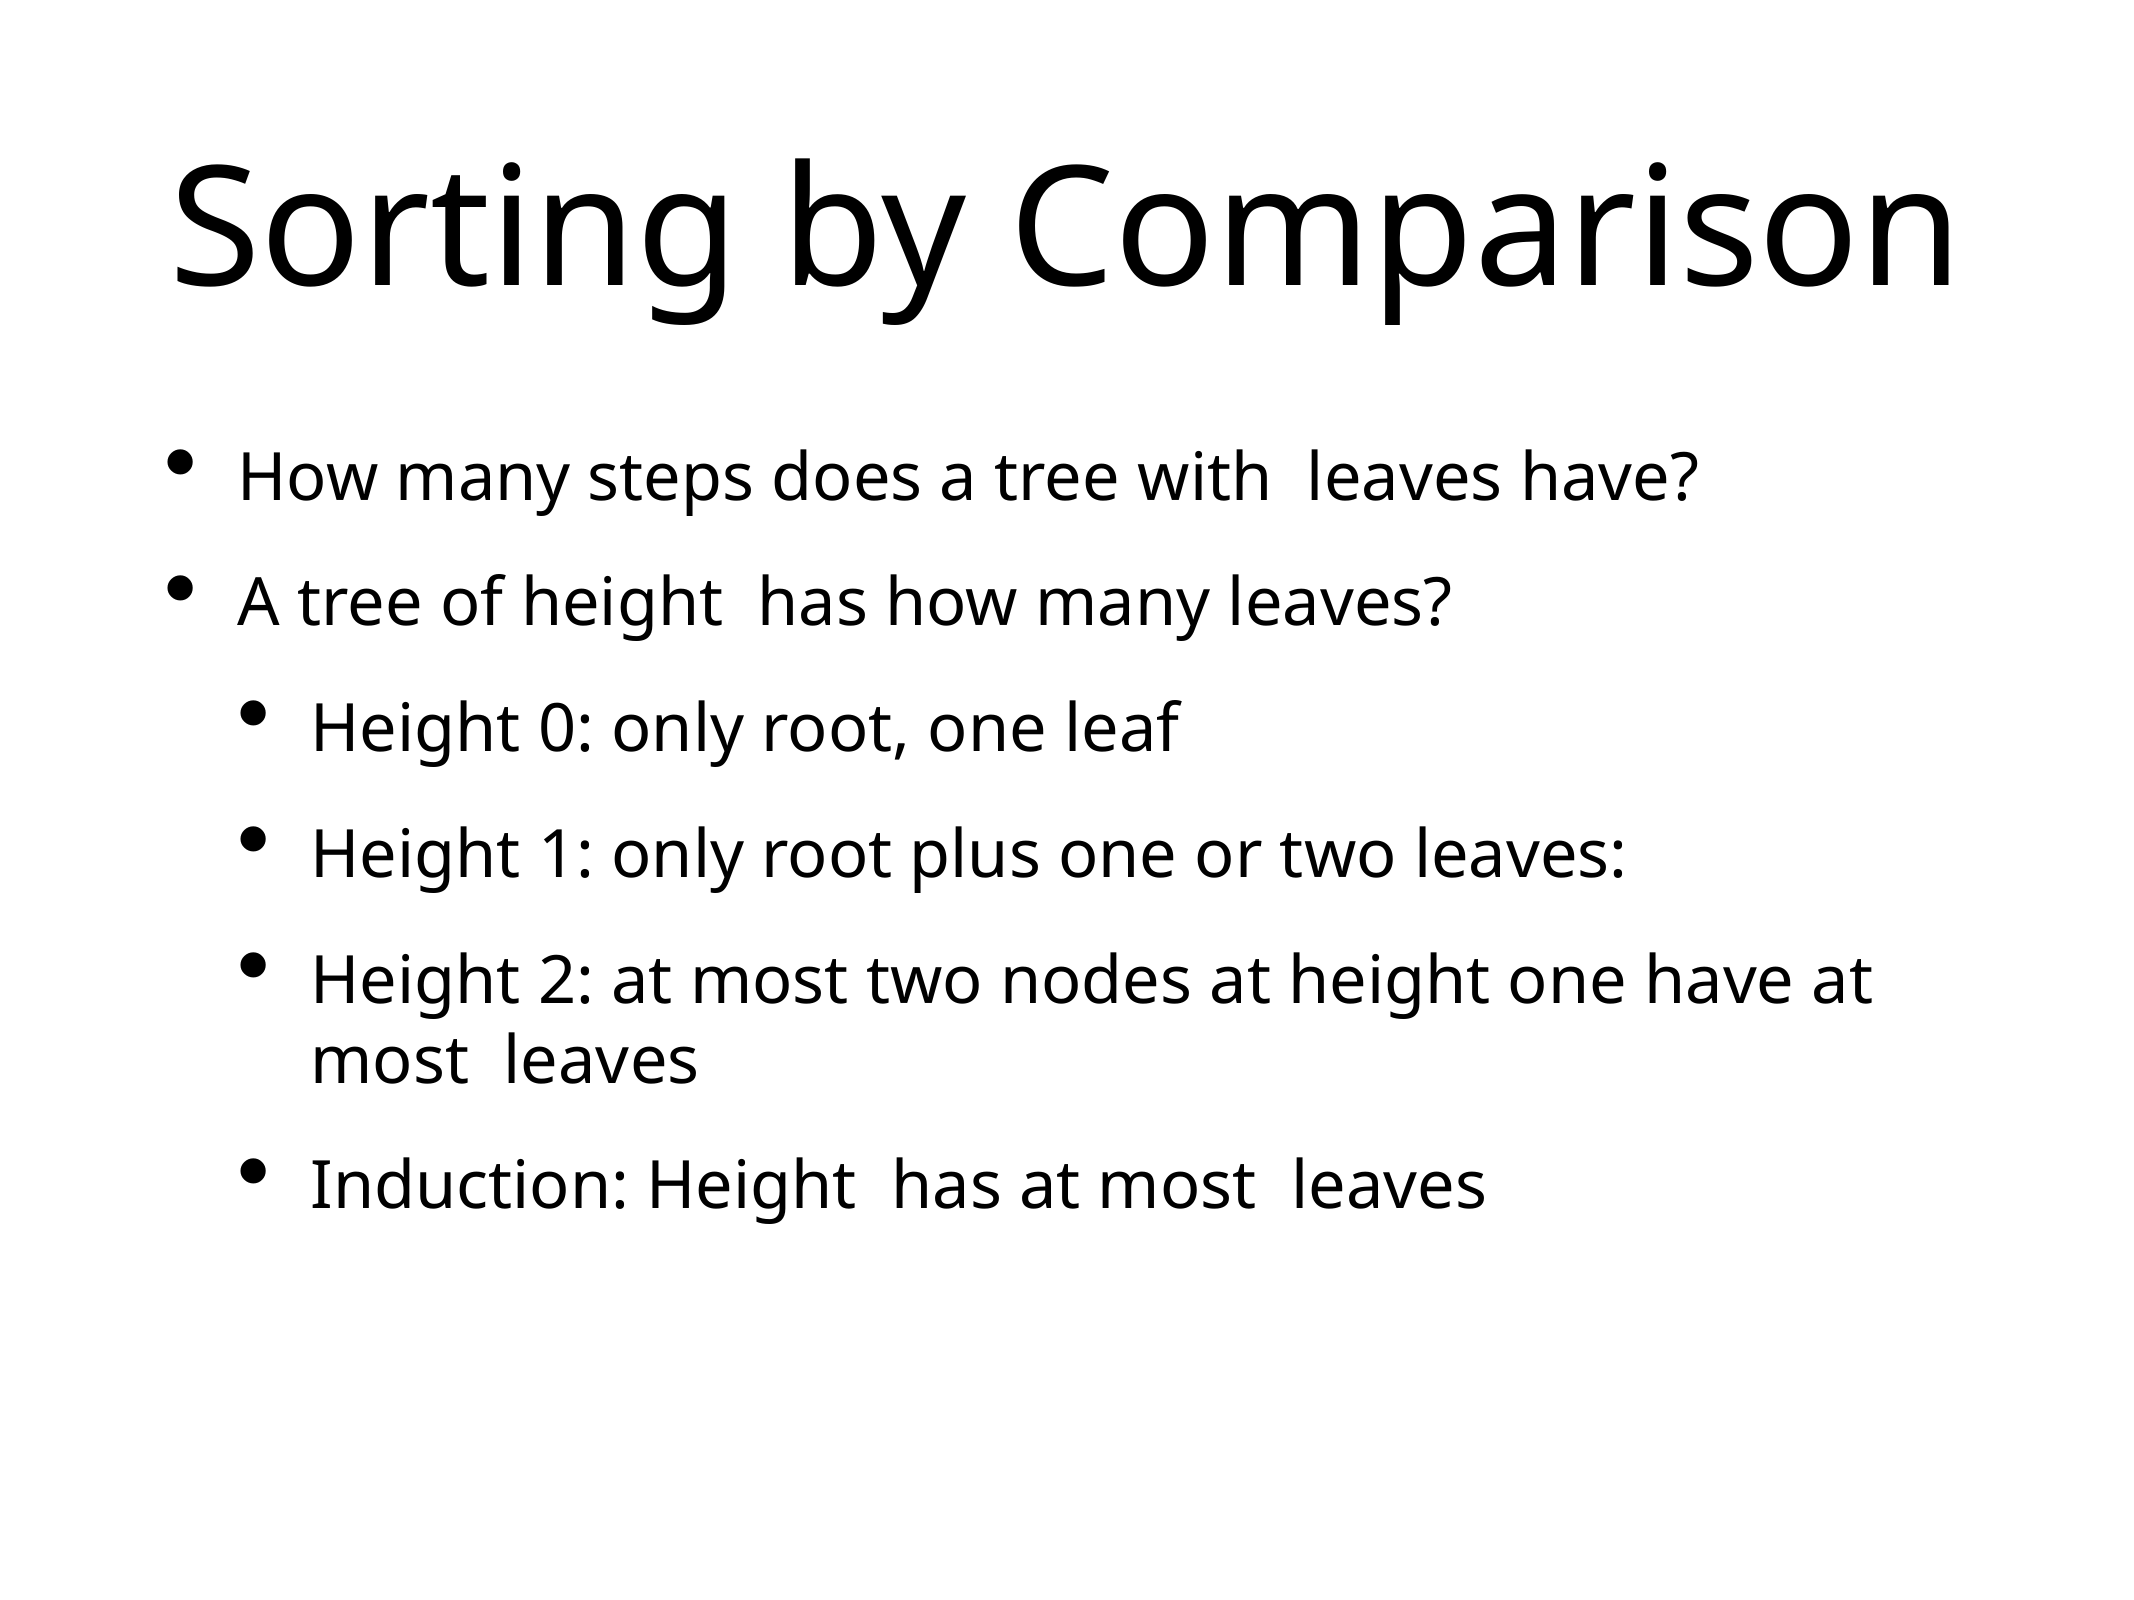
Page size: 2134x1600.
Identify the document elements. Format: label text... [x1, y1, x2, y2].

list How many steps does a tree with leaves have? A tree of height has how many leaves? Height 0: only root, one leaf Height 1: only root plus one or two leaves: Height 2: at most two nodes at height one have at most leaves Induction: Height has at most leaves [155, 424, 1978, 1457]
title Sorting by Comparison [155, 41, 1978, 397]
